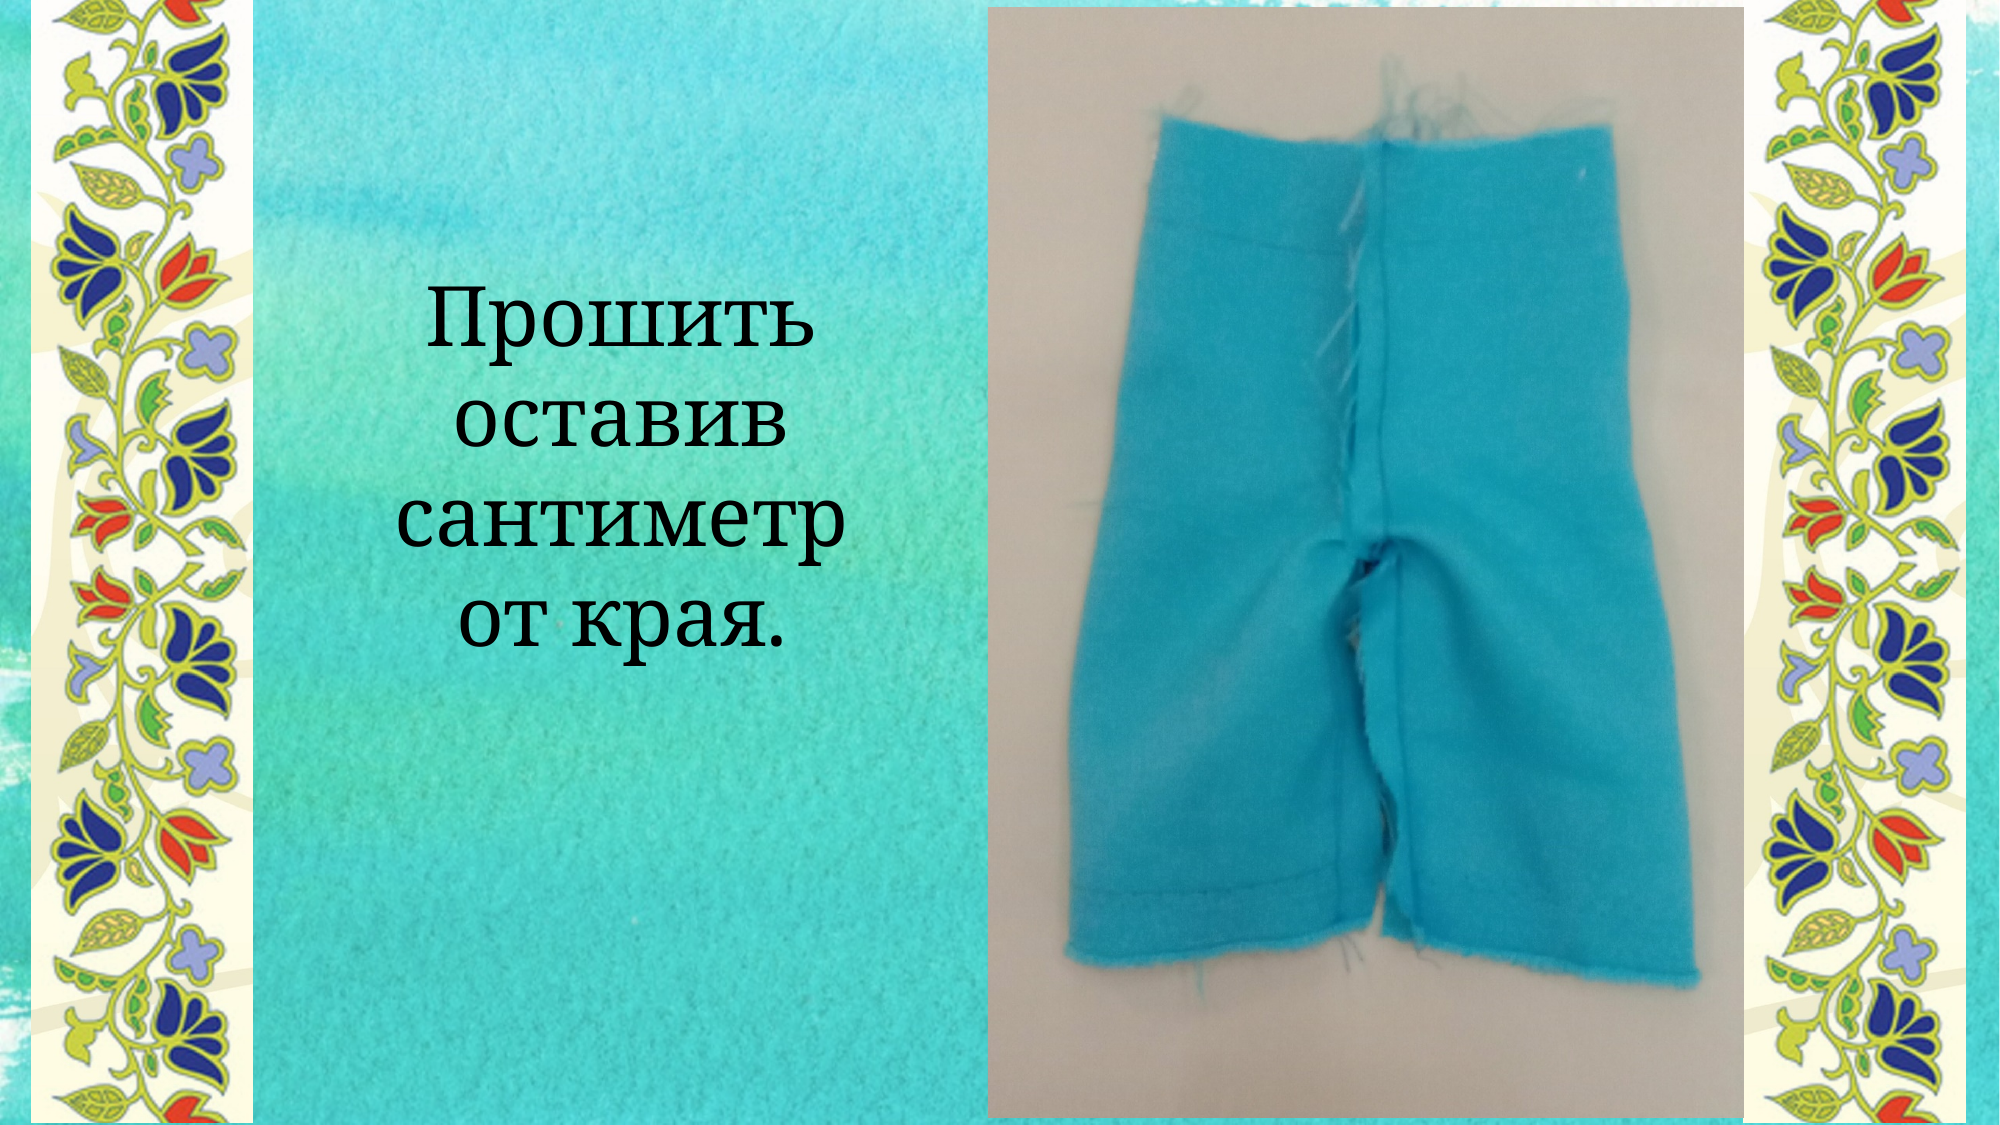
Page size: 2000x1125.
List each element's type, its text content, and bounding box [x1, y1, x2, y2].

picture [0, 0, 2000, 1125]
text_box Прошить оставив сантиметр от края. [326, 255, 918, 670]
